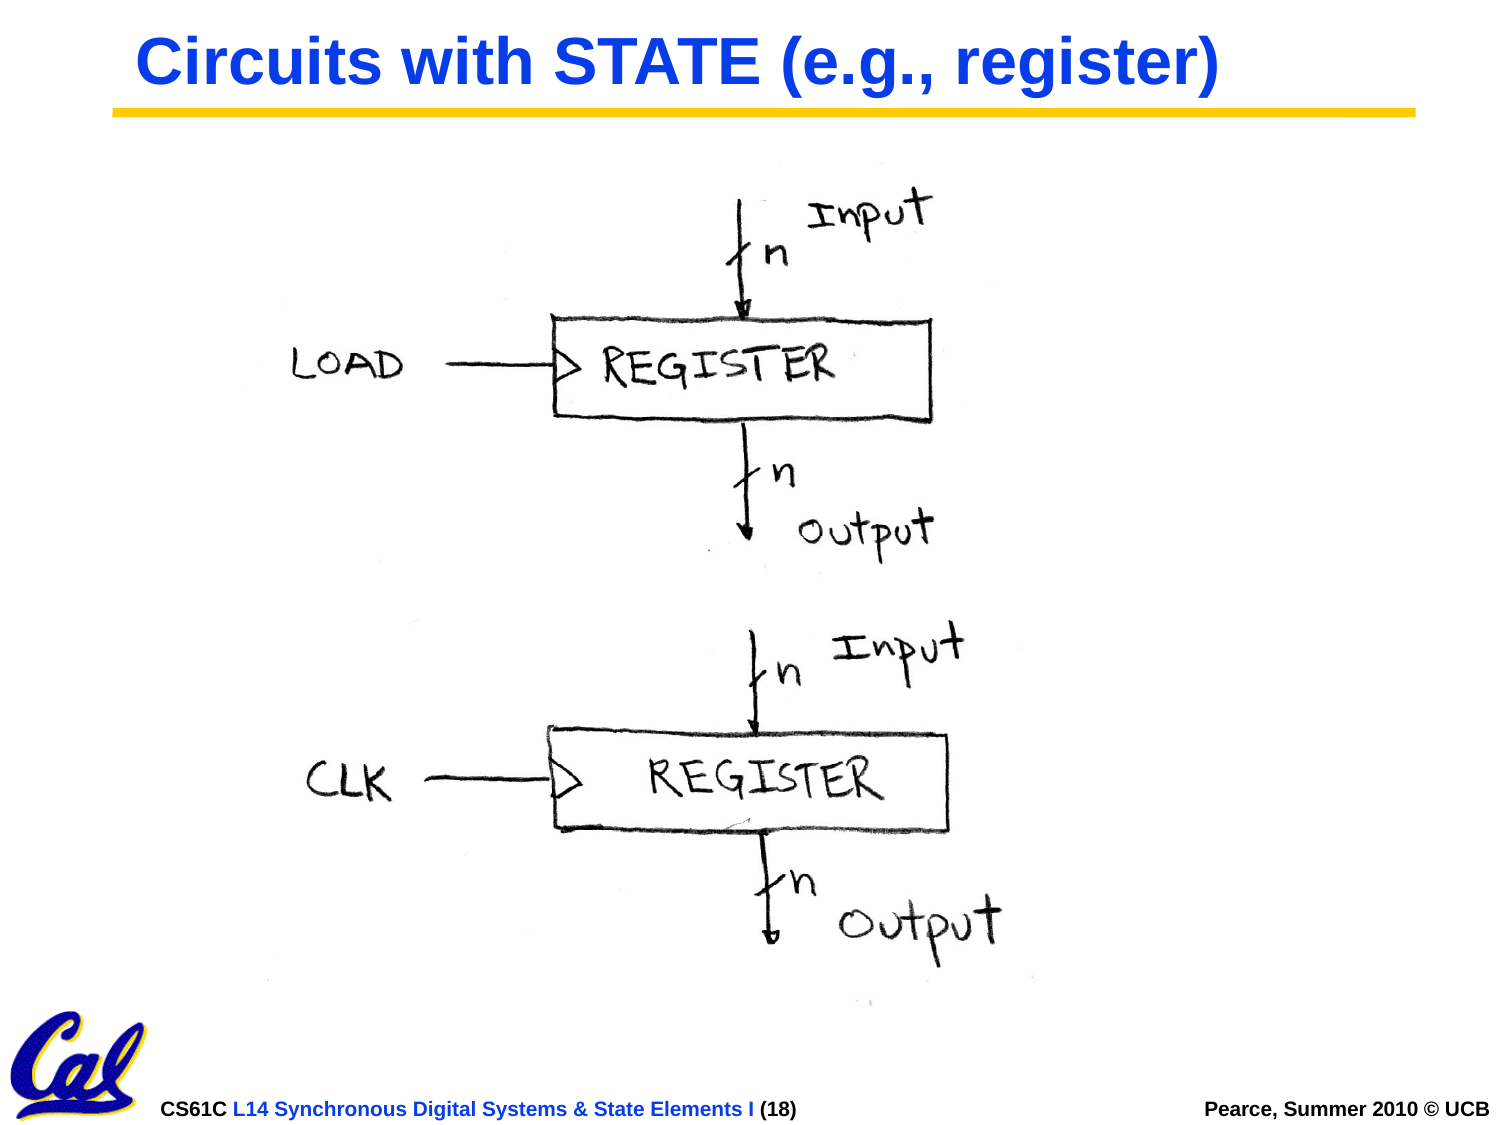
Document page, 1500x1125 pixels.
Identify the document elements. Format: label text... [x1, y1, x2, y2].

title Circuits with STATE (e.g., register) [124, 24, 1243, 104]
picture [10, 1011, 150, 1121]
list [224, 599, 1063, 1006]
picture [237, 149, 1038, 579]
